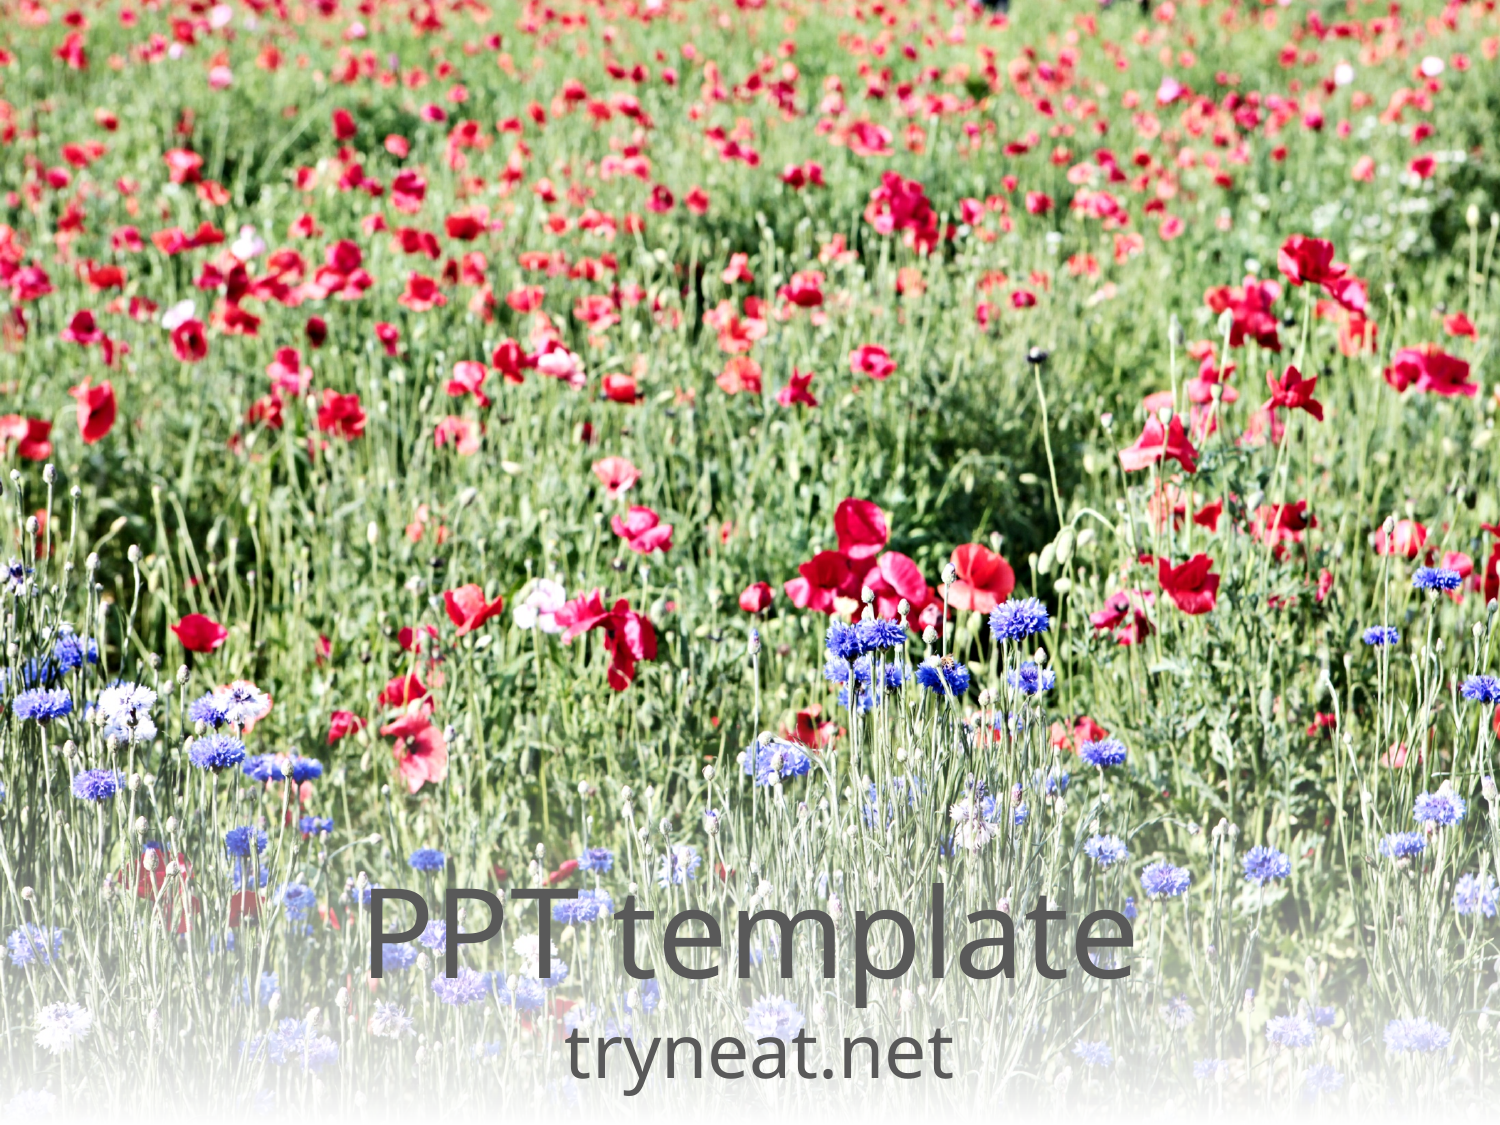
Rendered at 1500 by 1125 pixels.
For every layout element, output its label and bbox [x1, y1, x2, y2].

text_box [0, 0, 1500, 1125]
